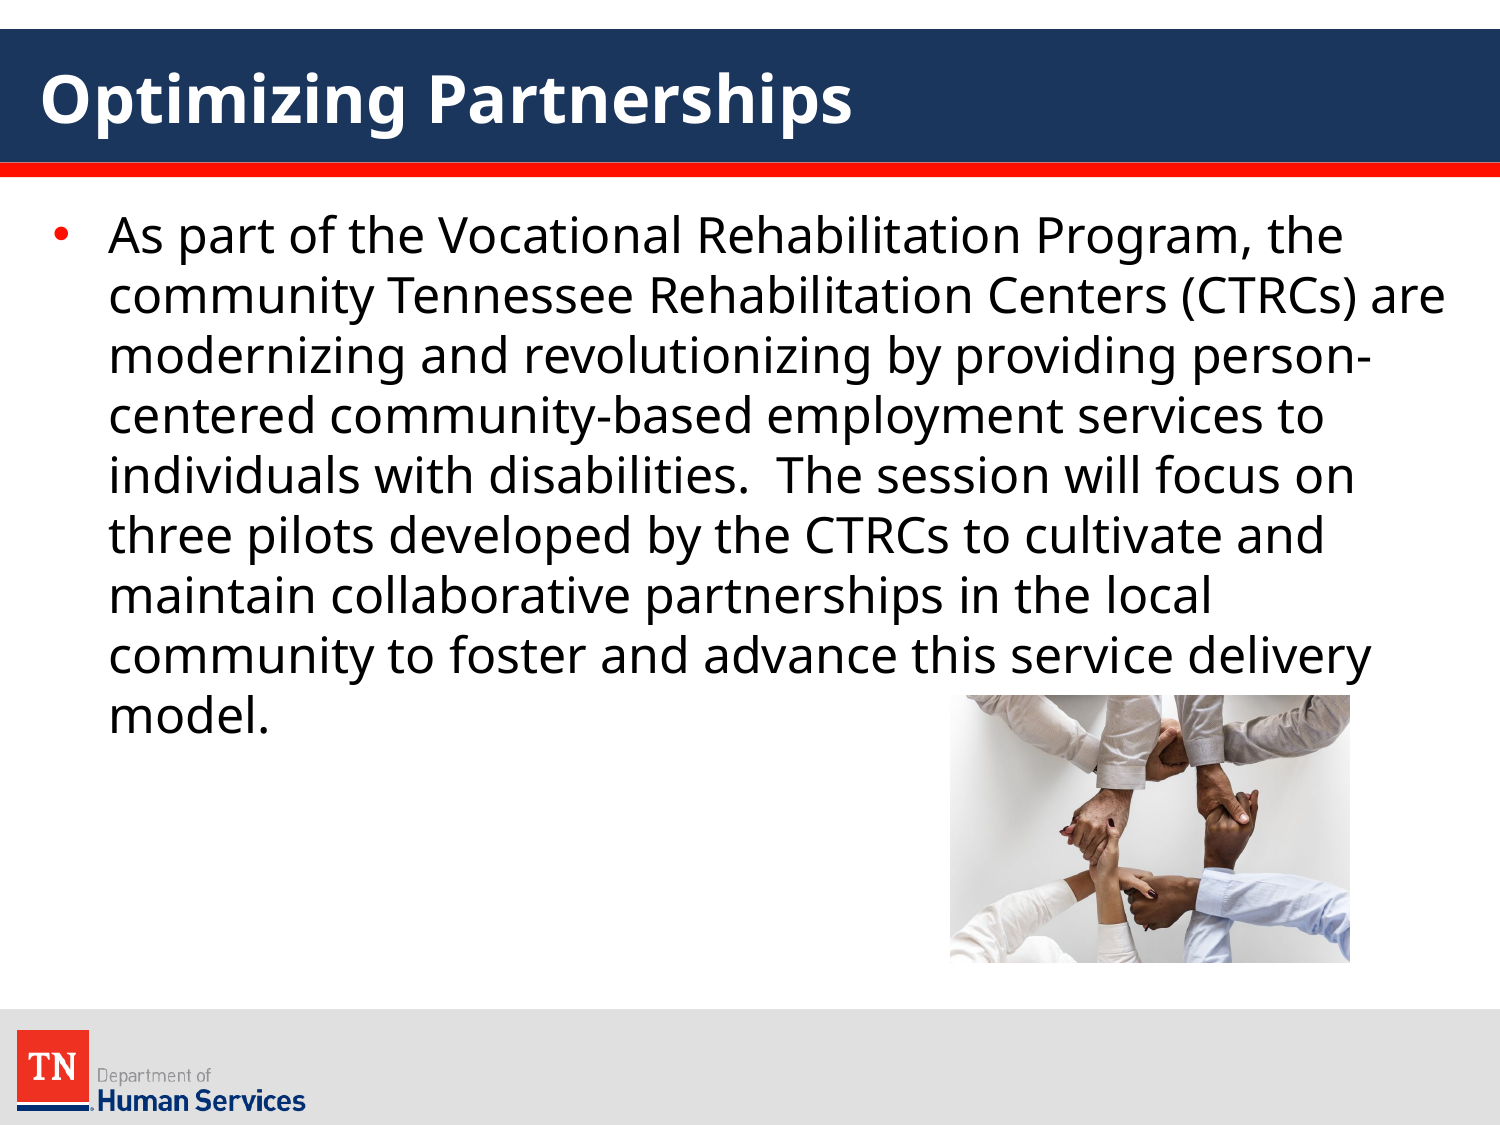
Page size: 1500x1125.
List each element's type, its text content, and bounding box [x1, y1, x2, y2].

list As part of the Vocational Rehabilitation Program, the community Tennessee Rehabilitation Centers (CTRCs) are modernizing and revolutionizing by providing person-centered community-based employment services to individuals with disabilities. The session will focus on three pilots developed by the CTRCs to cultivate and maintain collaborative partnerships in the local community to foster and advance this service delivery model. [37, 195, 1475, 1010]
title Optimizing Partnerships [24, 29, 1475, 165]
picture [949, 695, 1351, 963]
